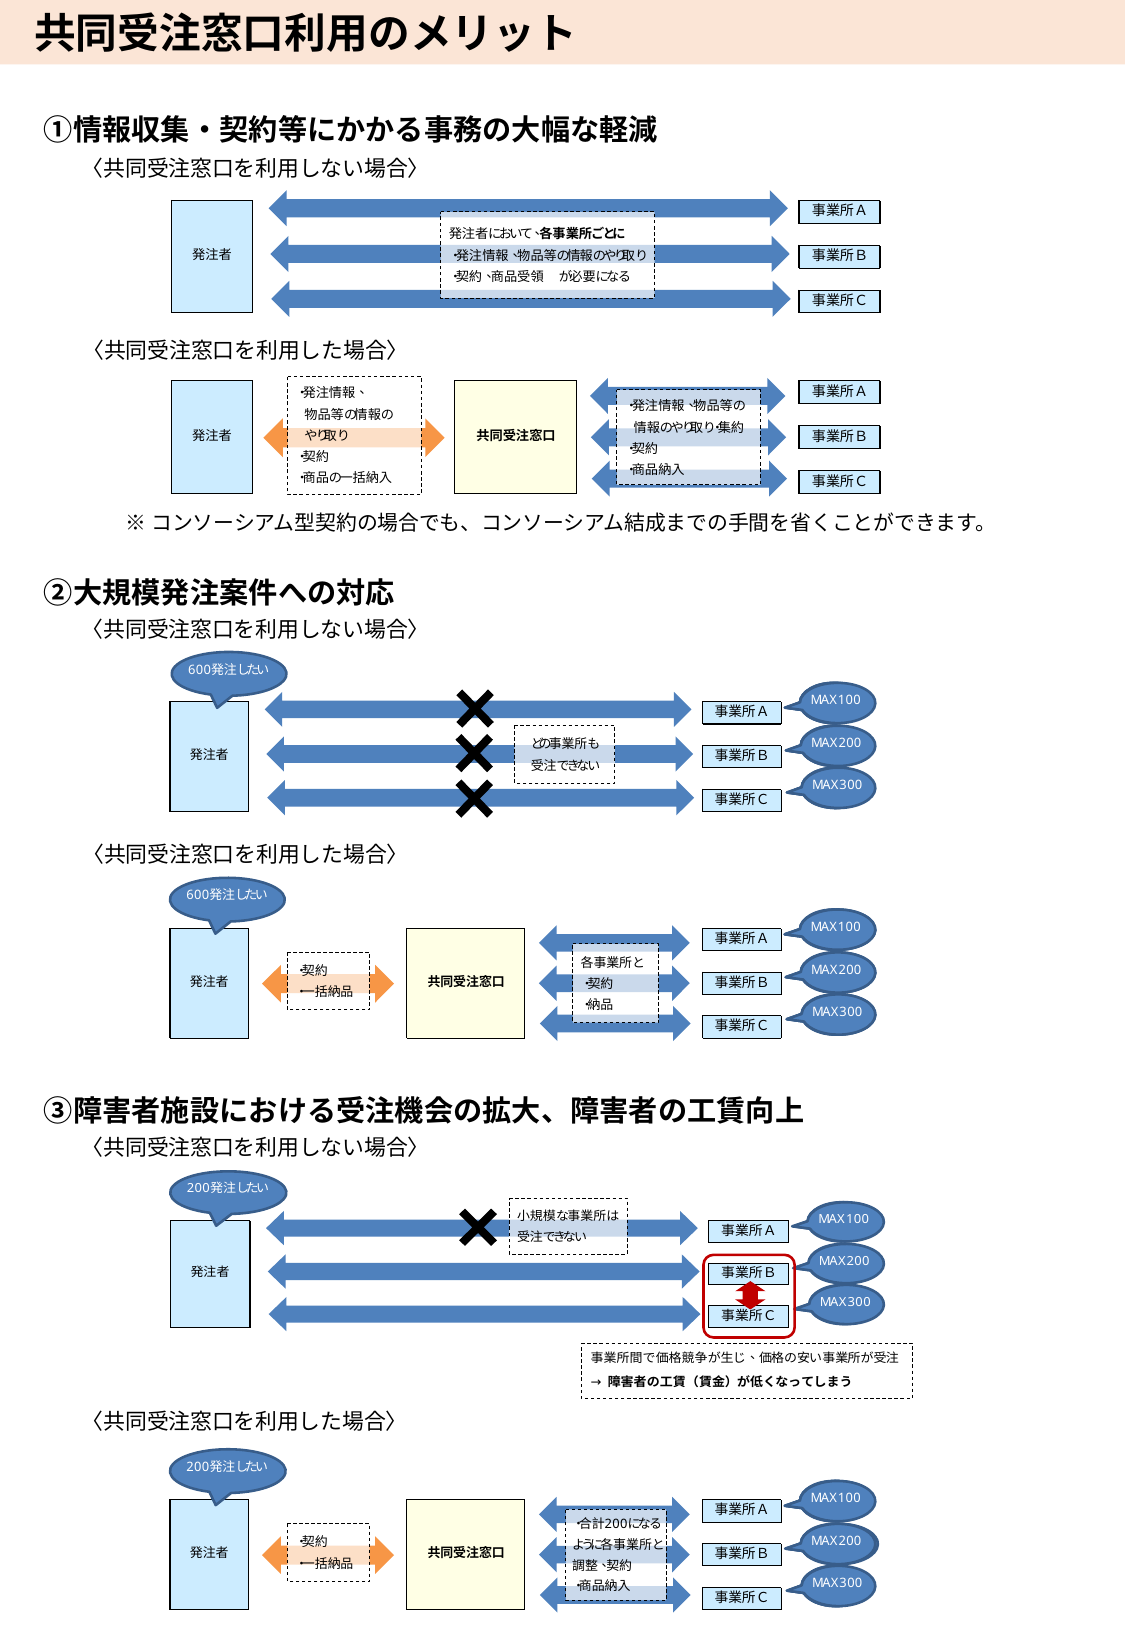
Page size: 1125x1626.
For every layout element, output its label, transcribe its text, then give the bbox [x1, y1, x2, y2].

text_box ③障害者施設における受注機会の拡大、障害者の工賃向上 [0, 1084, 1125, 1135]
text_box 共同受注窓口利用のメリット [0, 0, 1125, 65]
text_box ①情報収集・契約等にかかる事務の大幅な軽減 [0, 104, 1125, 155]
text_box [67, 607, 900, 1060]
text_box ②大規模発注案件への対応 [0, 566, 1125, 617]
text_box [67, 1126, 929, 1625]
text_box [67, 147, 1015, 543]
